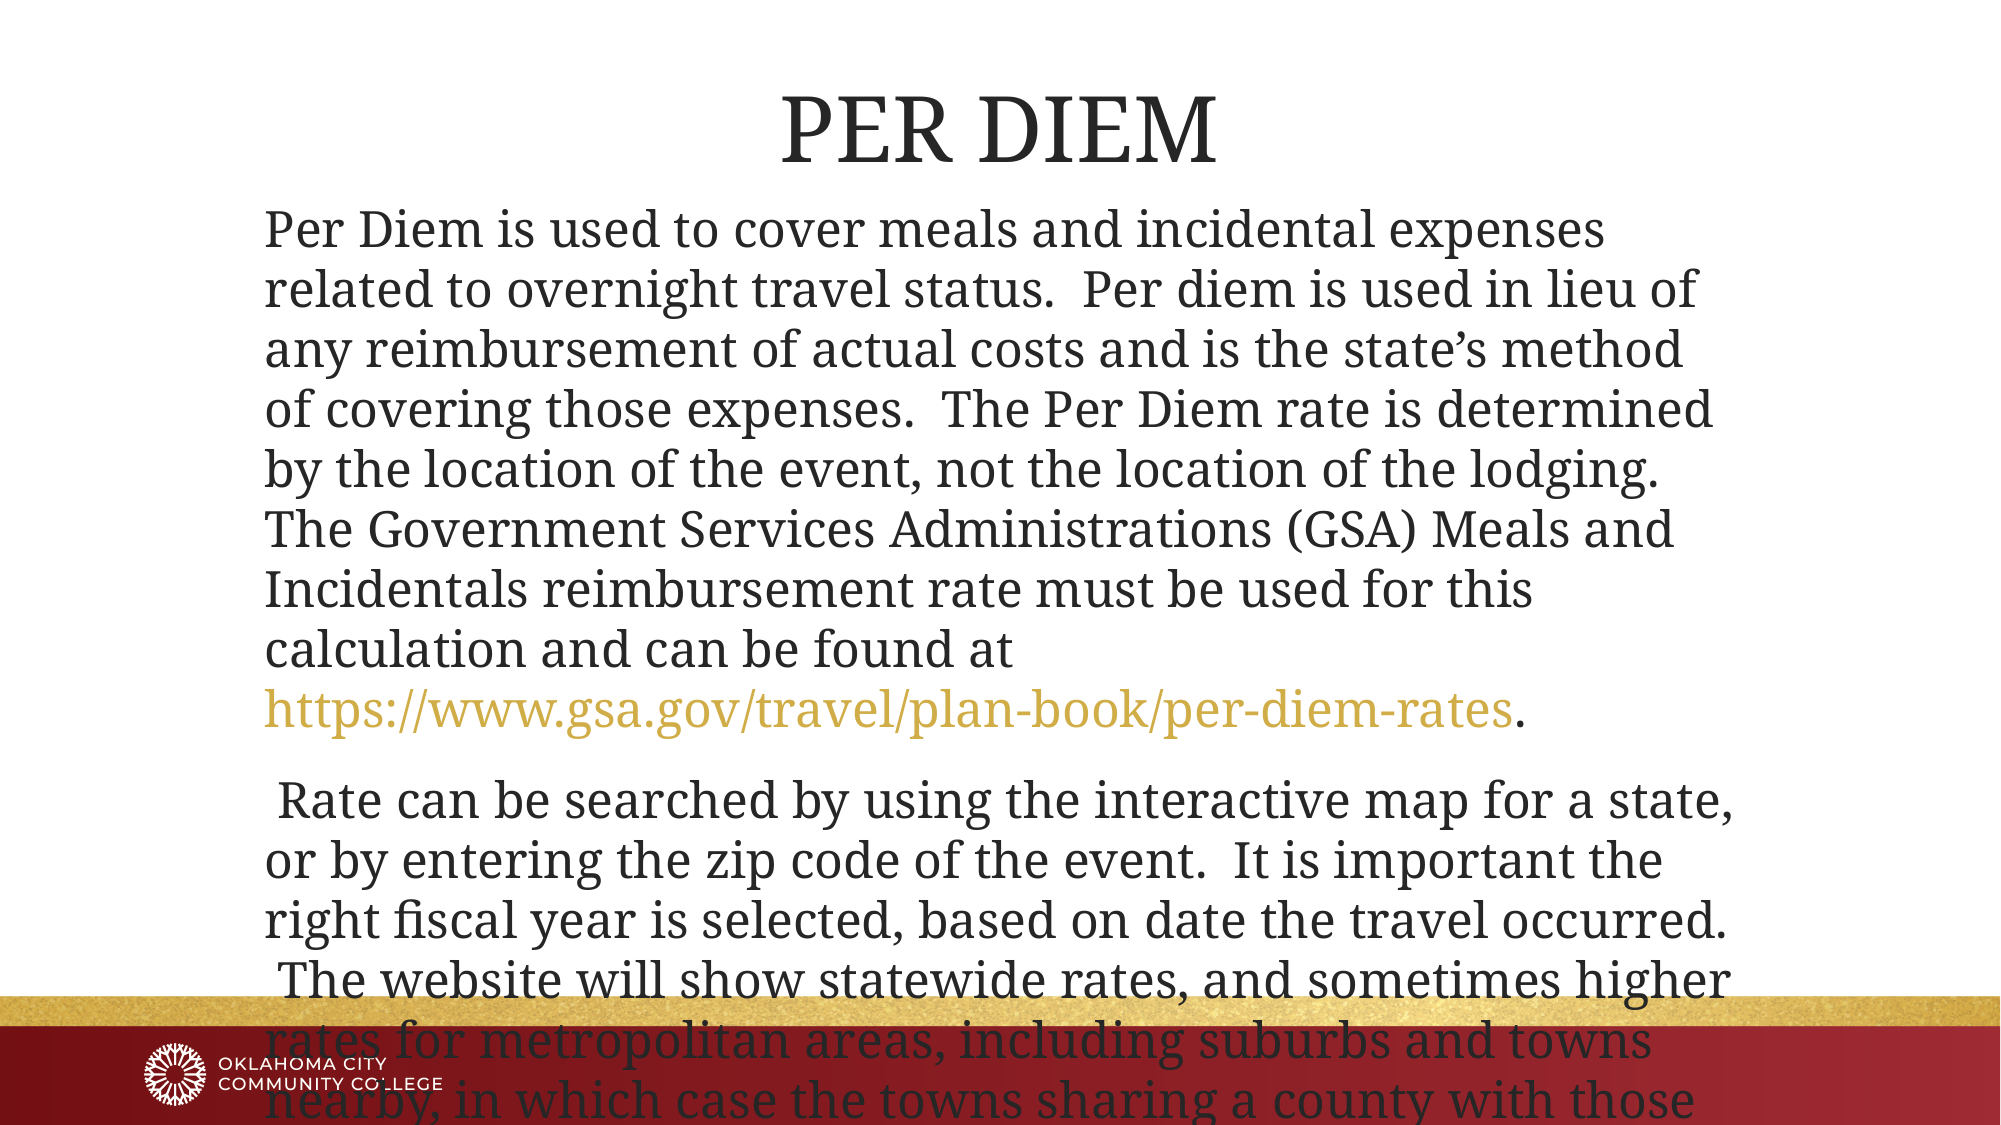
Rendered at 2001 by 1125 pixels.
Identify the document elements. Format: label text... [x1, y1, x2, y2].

picture [0, 0, 2001, 1125]
title PER DIEM [249, 62, 1750, 189]
subtitle Per Diem is used to cover meals and incidental expenses related to overnight travel status. Per diem is used in lieu of any reimbursement of actual costs and is the state’s method of covering those expenses. The Per Diem rate is determined by the location of the event, not the location of the lodging. The Government Services Administrations (GSA) Meals and Incidentals reimbursement rate must be used for this calculation and can be found at https://www.gsa.gov/travel/plan-book/per-diem-rates. Rate can be searched by using the interactive map for a state, or by entering the zip code of the event. It is important the right fiscal year is selected, based on date the travel occurred. The website will show statewide rates, and sometimes higher rates for metropolitan areas, including suburbs and towns nearby, in which case the towns sharing a county with those higher rates are included. [249, 189, 1750, 985]
